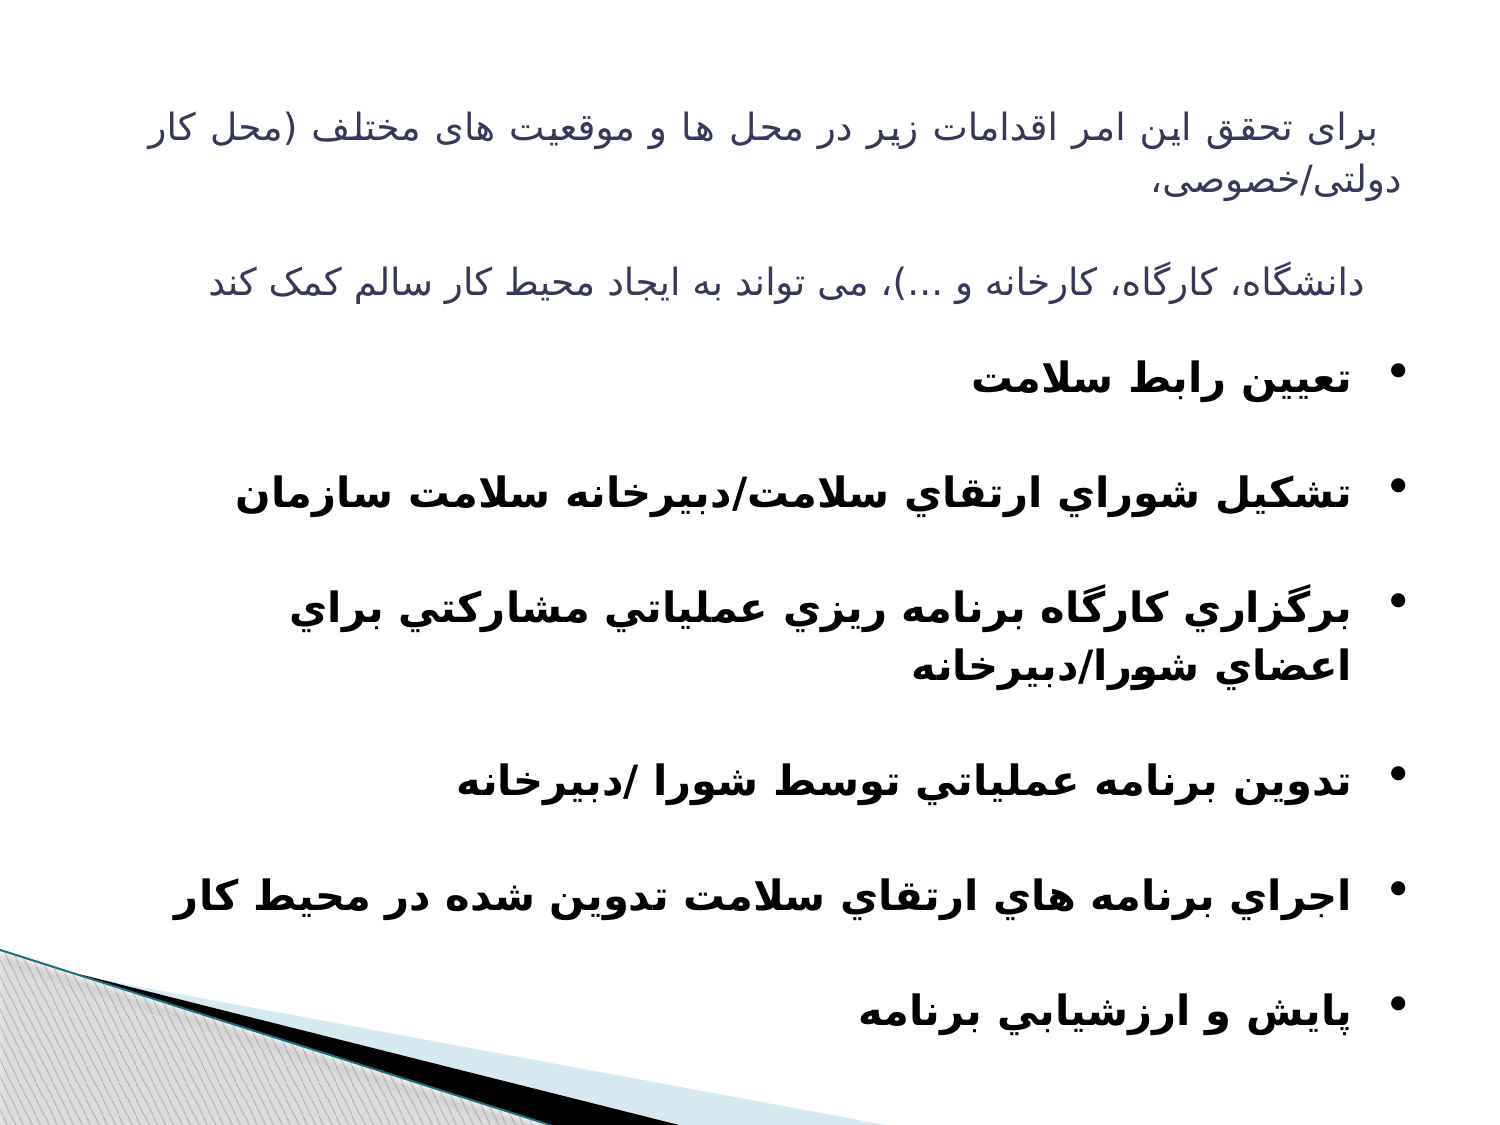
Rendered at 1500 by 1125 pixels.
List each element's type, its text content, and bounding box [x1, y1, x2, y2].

text_box برای تحقق این امر اقدامات زیر در محل ها و موقعیت های مختلف (محل کار دولتی/خصوصی، دانشگاه، کارگاه، کارخانه و ...)، می تواند به ایجاد محیط کار سالم کمک کند تعیین رابط سلامت تشكيل شوراي ارتقاي سلامت/دبیرخانه سلامت سازمان برگزاري كارگاه برنامه ريزي عملياتي مشاركتي براي اعضاي شورا/دبیرخانه تدوين برنامه عملياتي توسط شورا /دبیرخانه اجراي برنامه هاي ارتقاي سلامت تدوين شده در محيط كار پايش و ارزشيابي برنامه [131, 88, 1424, 1041]
